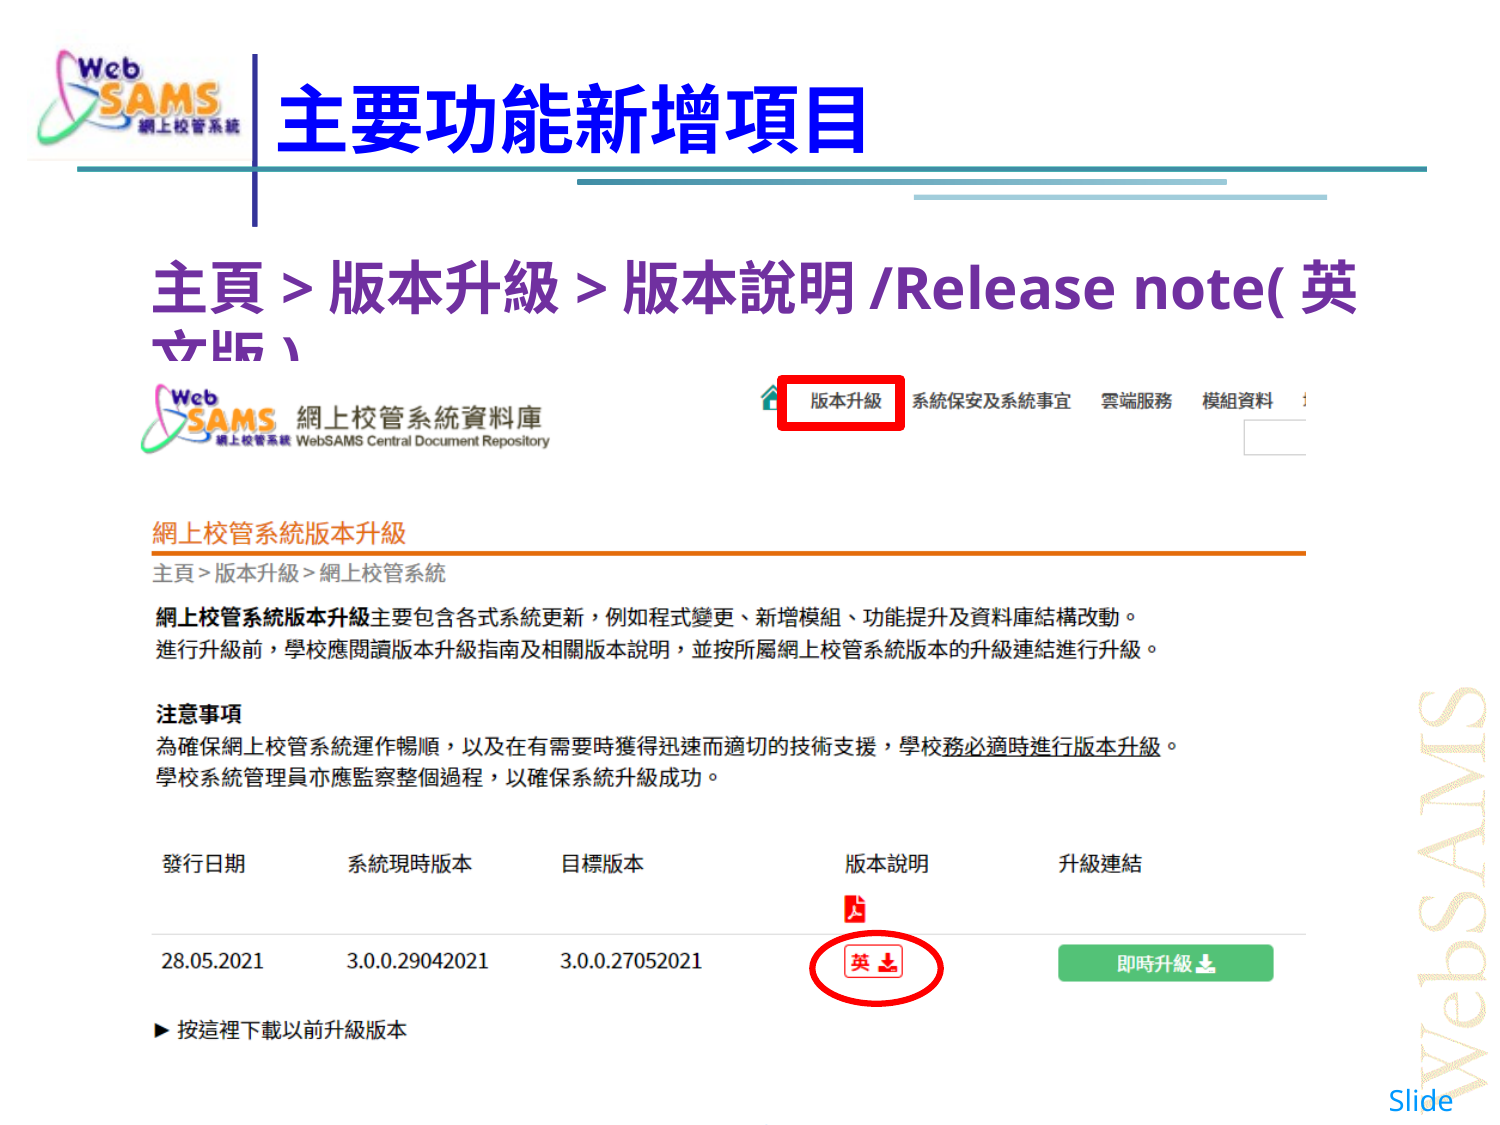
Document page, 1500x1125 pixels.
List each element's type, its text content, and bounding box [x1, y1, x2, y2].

picture [1393, 1101, 1400, 1109]
text_box 主頁>版本升級>版本說明/Release note(英文版) [135, 243, 1425, 469]
picture [135, 360, 1306, 1051]
picture [27, 29, 253, 161]
text_box 主要功能新增項目 [259, 64, 1500, 170]
picture [1393, 679, 1500, 1117]
